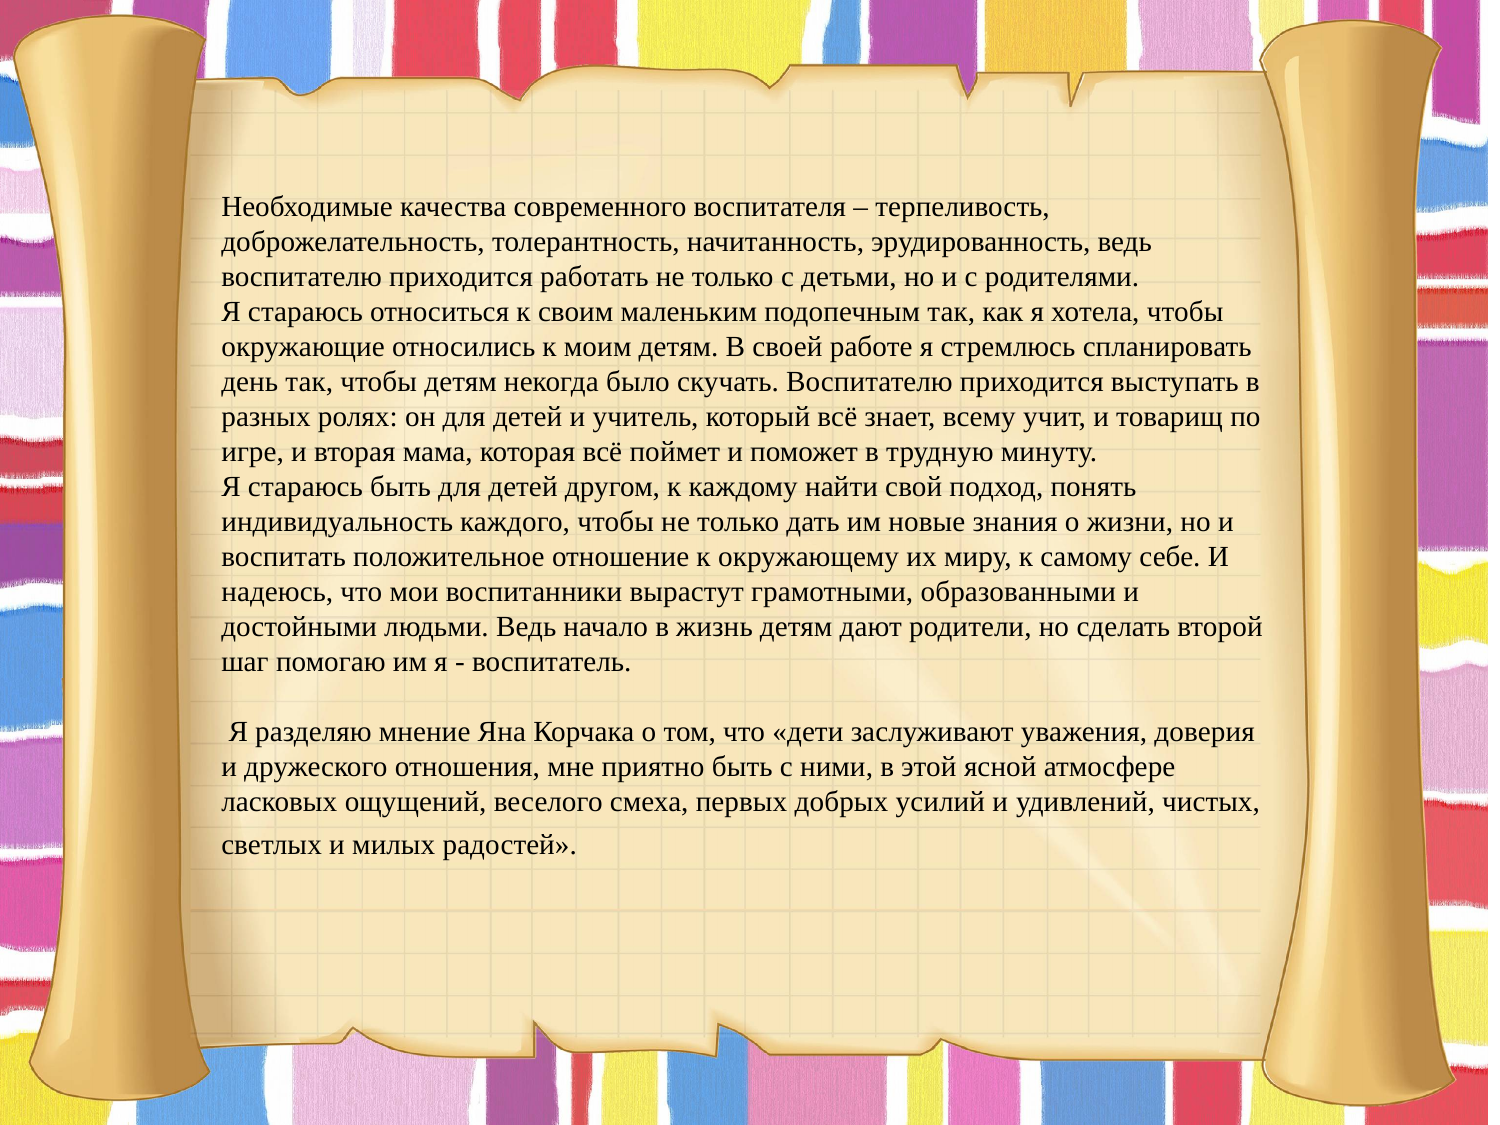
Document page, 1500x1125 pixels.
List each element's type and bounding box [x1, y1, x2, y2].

list [0, 0, 1489, 1125]
